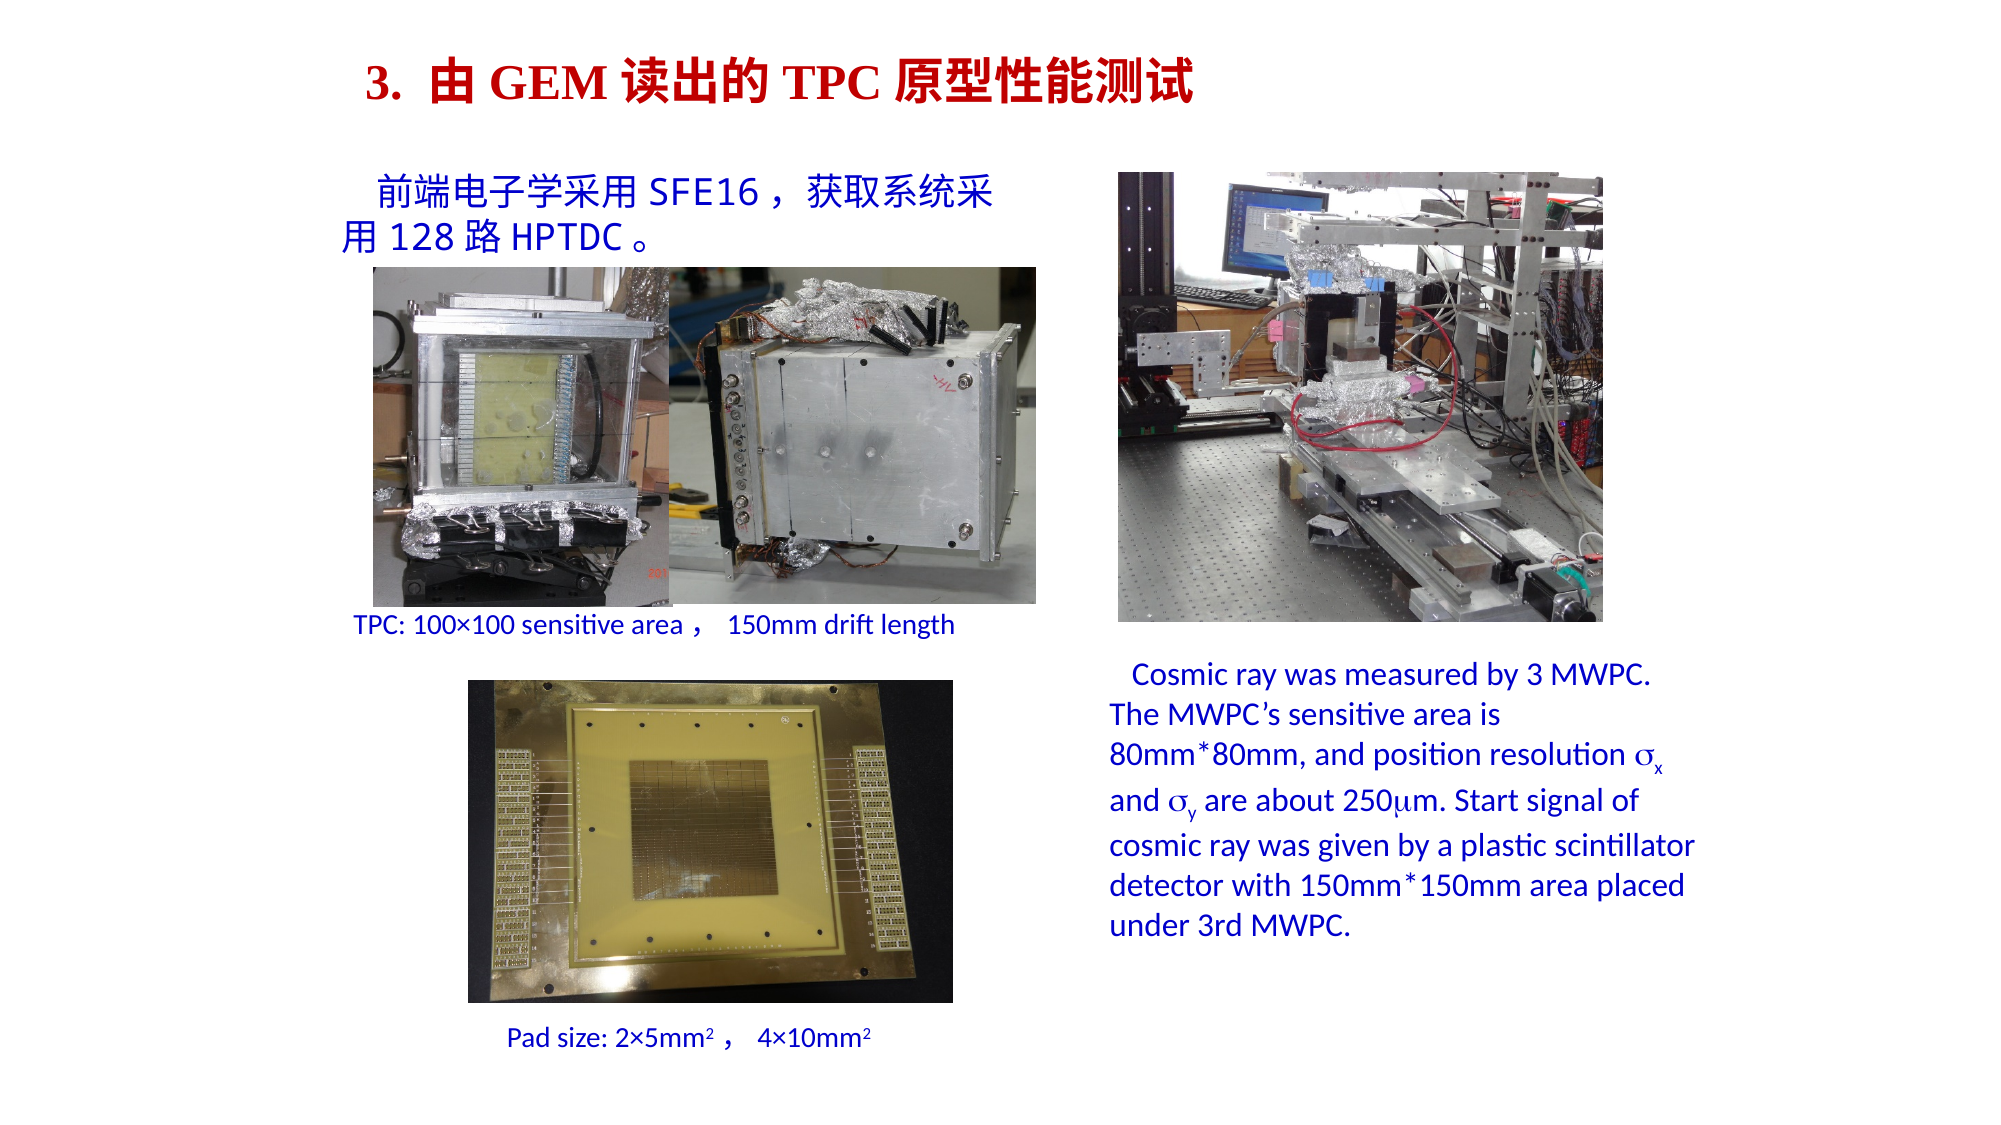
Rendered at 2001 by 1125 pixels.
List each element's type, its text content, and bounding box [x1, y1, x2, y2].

text_box Cosmic ray was measured by 3 MWPC. The MWPC’s sensitive area is 80mm*80mm, and position resolution x and y are about 250m. Start signal of cosmic ray was given by a plastic scintillator detector with 150mm*150mm area placed under 3rd MWPC. [1094, 645, 1721, 951]
text_box 3. 由GEM读出的TPC原型性能测试 [350, 42, 1662, 118]
picture [1118, 172, 1603, 622]
text_box Pad size: 2×5mm2，4×10mm2 [492, 1011, 941, 1062]
text_box 前端电子学采用SFE16，获取系统采用128路HPTDC。 [326, 160, 1036, 266]
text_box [373, 267, 1036, 607]
text_box TPC: 100×100 sensitive area，150mm drift length [338, 597, 1048, 648]
picture [468, 680, 953, 1004]
